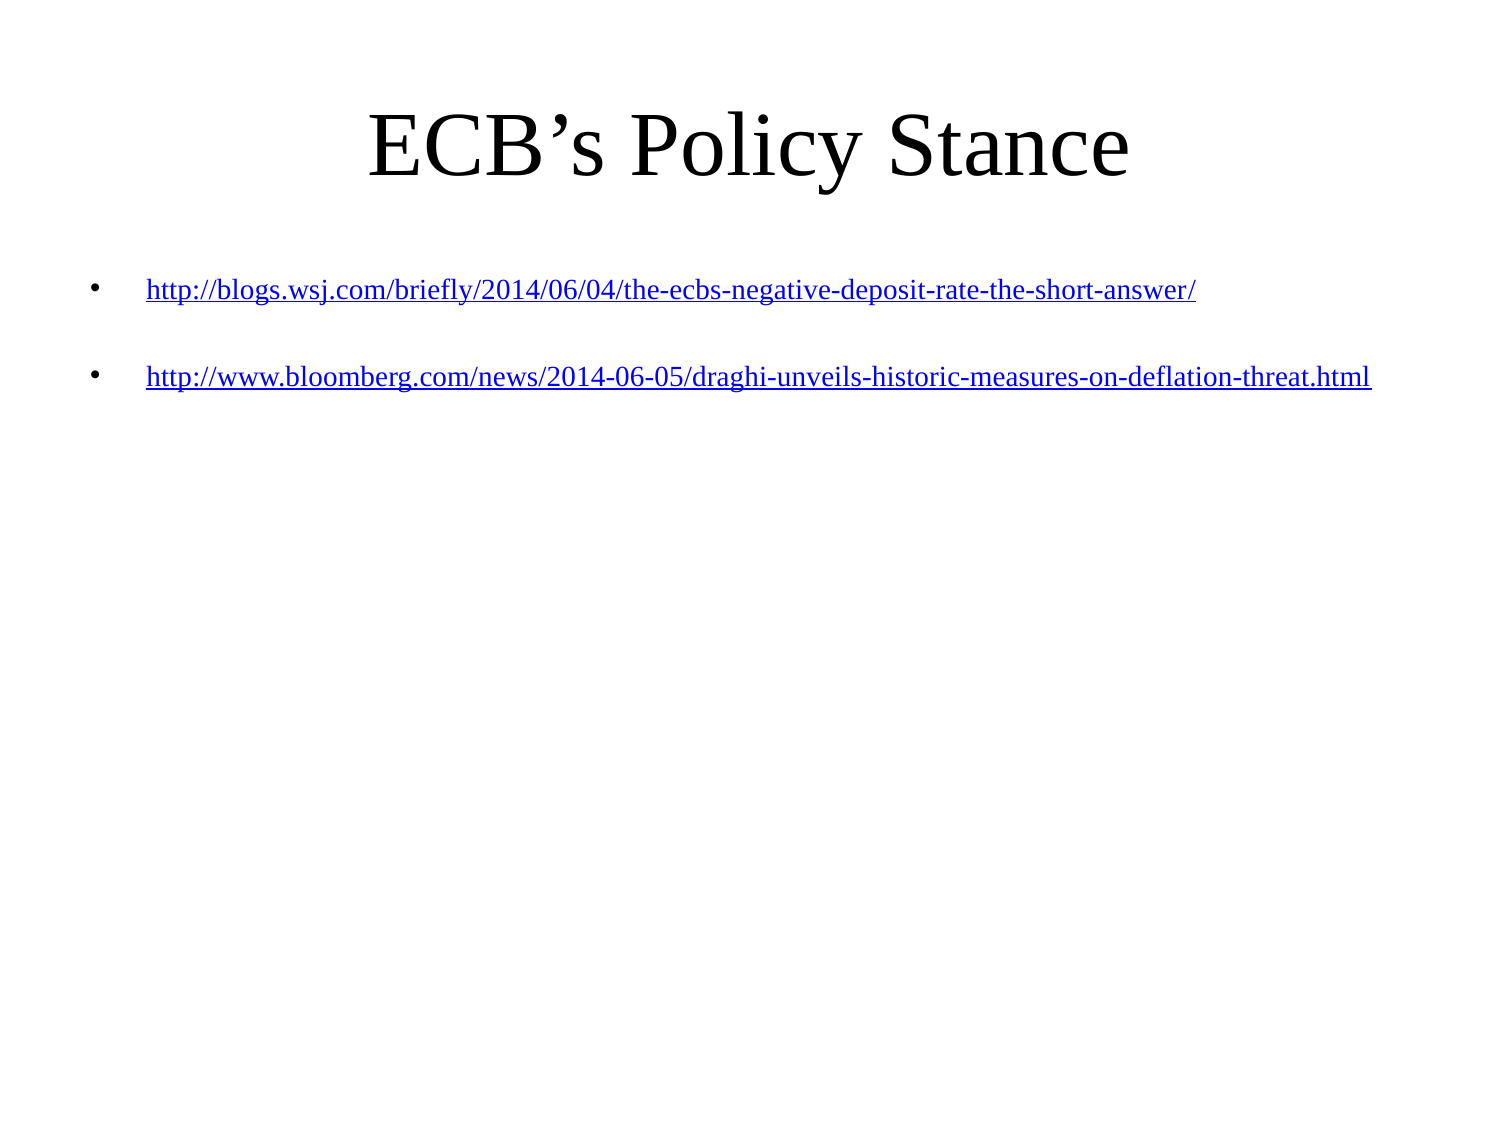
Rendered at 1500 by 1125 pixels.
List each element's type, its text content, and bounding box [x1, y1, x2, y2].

list http://blogs.wsj.com/briefly/2014/06/04/the-ecbs-negative-deposit-rate-the-short-answer/ http://www.bloomberg.com/news/2014-06-05/draghi-unveils-historic-measures-on-deflation-threat.html [75, 262, 1425, 1005]
title ECB’s Policy Stance [75, 45, 1425, 233]
